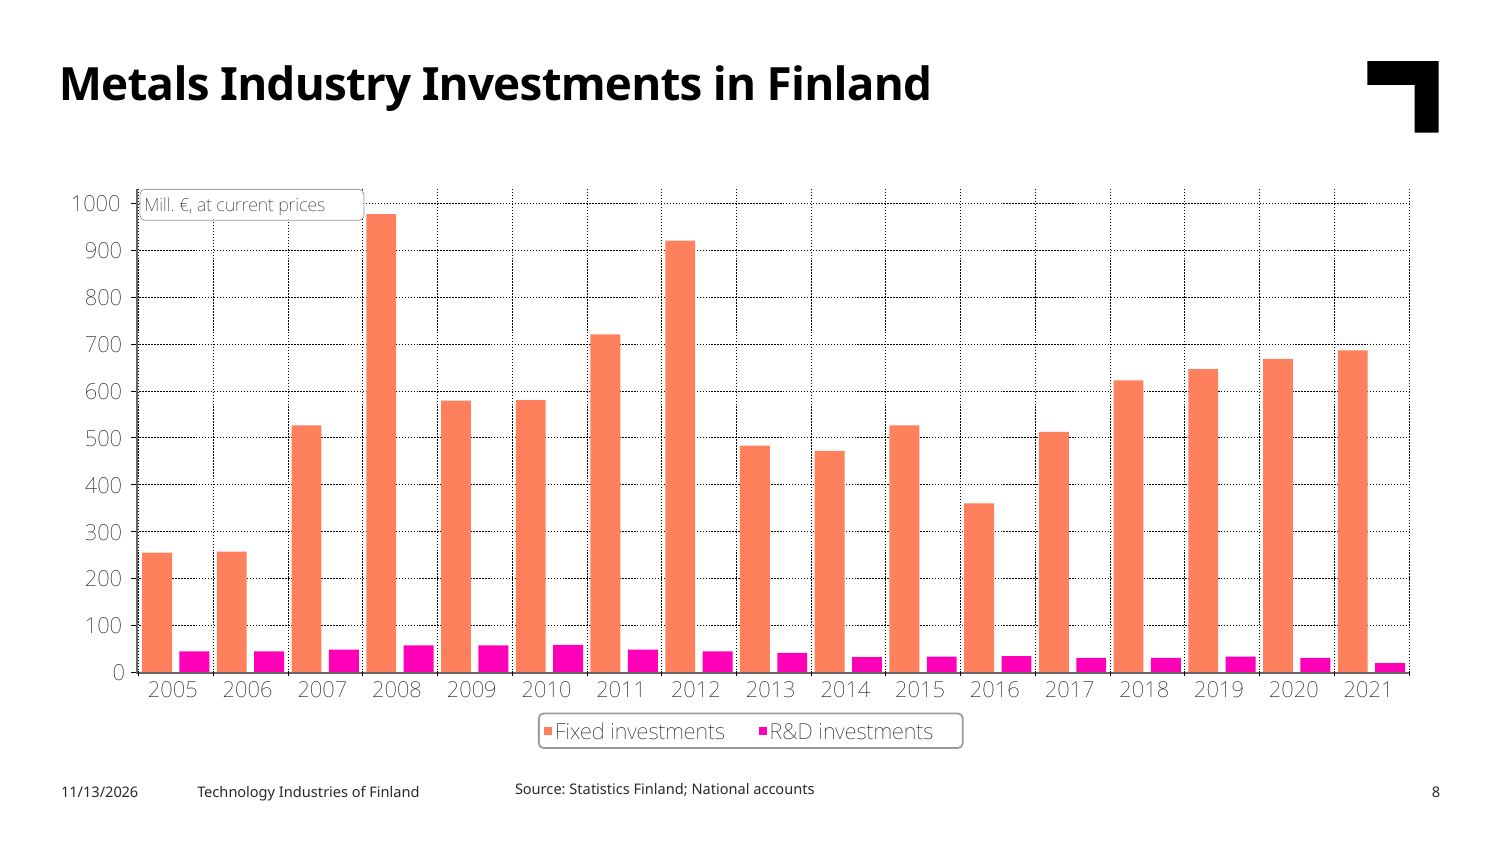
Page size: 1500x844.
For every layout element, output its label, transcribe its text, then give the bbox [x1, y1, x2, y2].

slide_number 8 [1313, 775, 1456, 803]
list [62, 180, 1439, 763]
footer Technology Industries of Finland [182, 775, 474, 803]
list Metals Industry Investments in Finland [41, 46, 1353, 153]
list Source: Statistics Finland; National accounts [500, 772, 1140, 800]
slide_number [46, 775, 182, 803]
